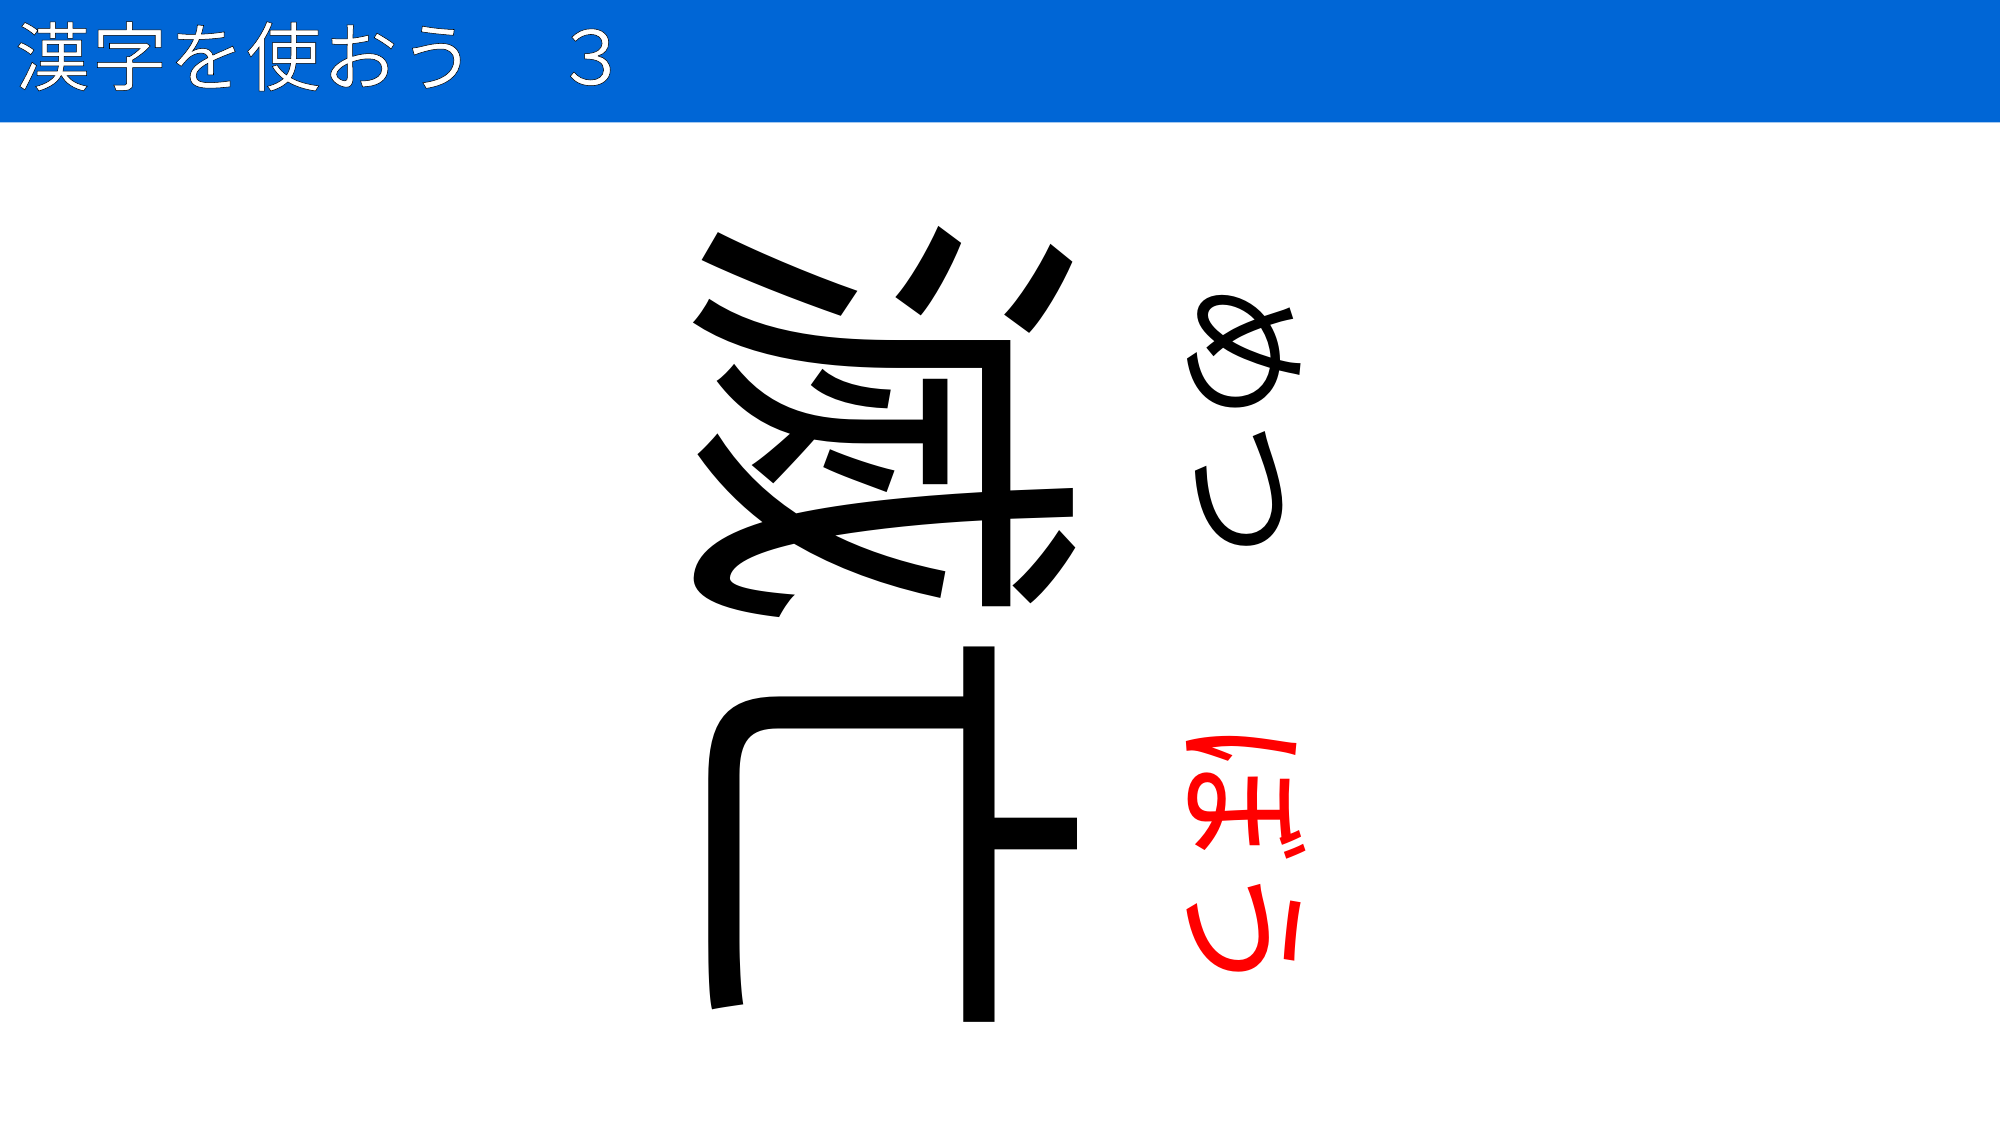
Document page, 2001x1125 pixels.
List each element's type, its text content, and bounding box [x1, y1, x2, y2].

title 漢字を使おう ３ [0, 0, 1712, 123]
text_box ぼう [1141, 709, 1339, 1003]
text_box めつ [1141, 268, 1339, 562]
slide_number 94 [1712, 0, 2000, 123]
text_box 滅亡 [616, 195, 1152, 1125]
